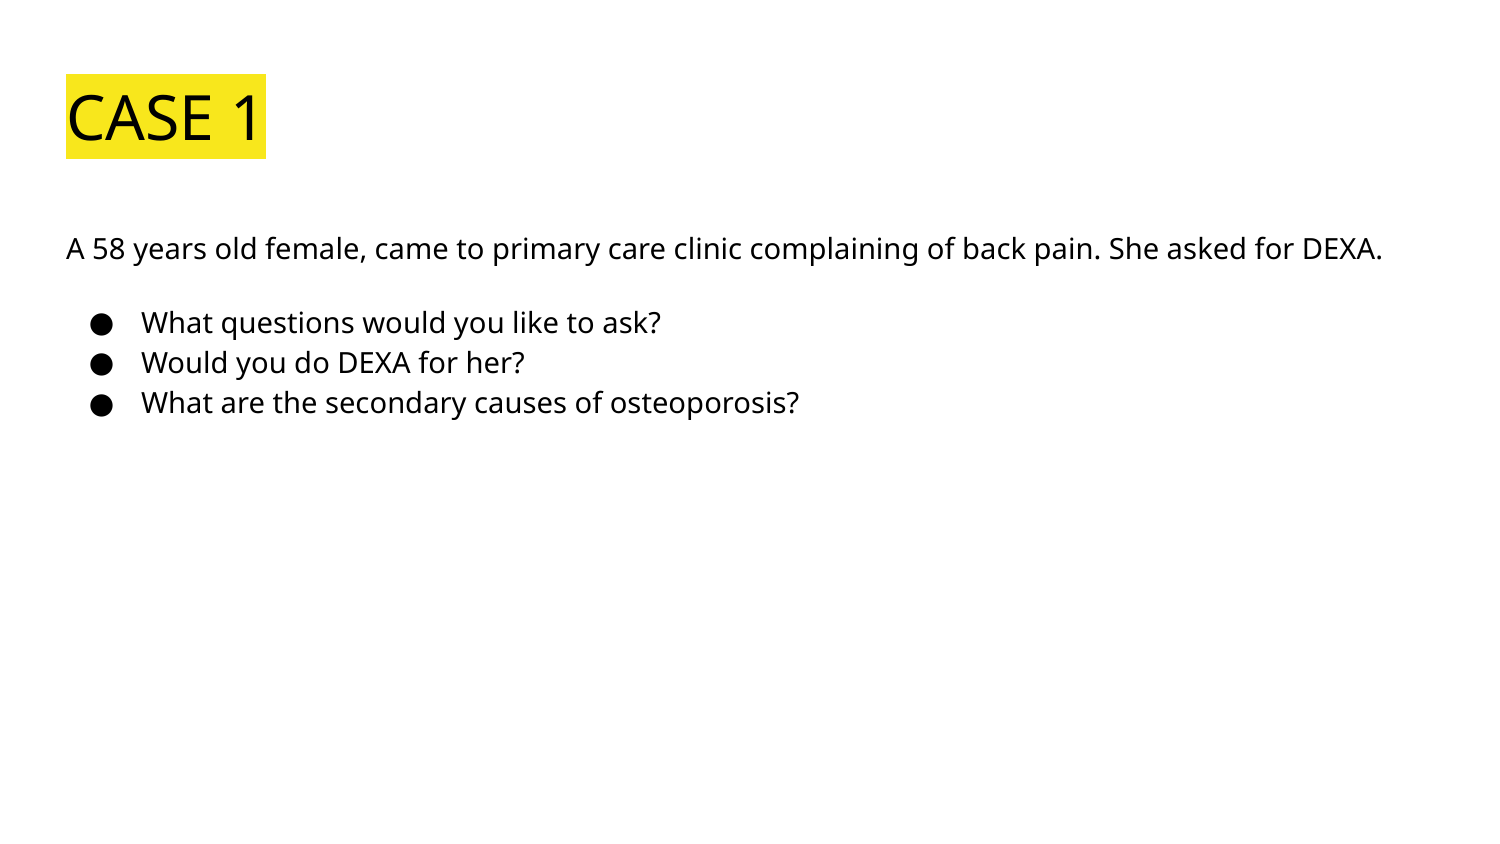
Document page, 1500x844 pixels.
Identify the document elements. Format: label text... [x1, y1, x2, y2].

list A 58 years old female, came to primary care clinic complaining of back pain. She asked for DEXA. What questions would you like to ask? Would you do DEXA for her? What are the secondary causes of osteoporosis? [51, 210, 1449, 664]
title CASE 1 [51, 63, 1449, 158]
